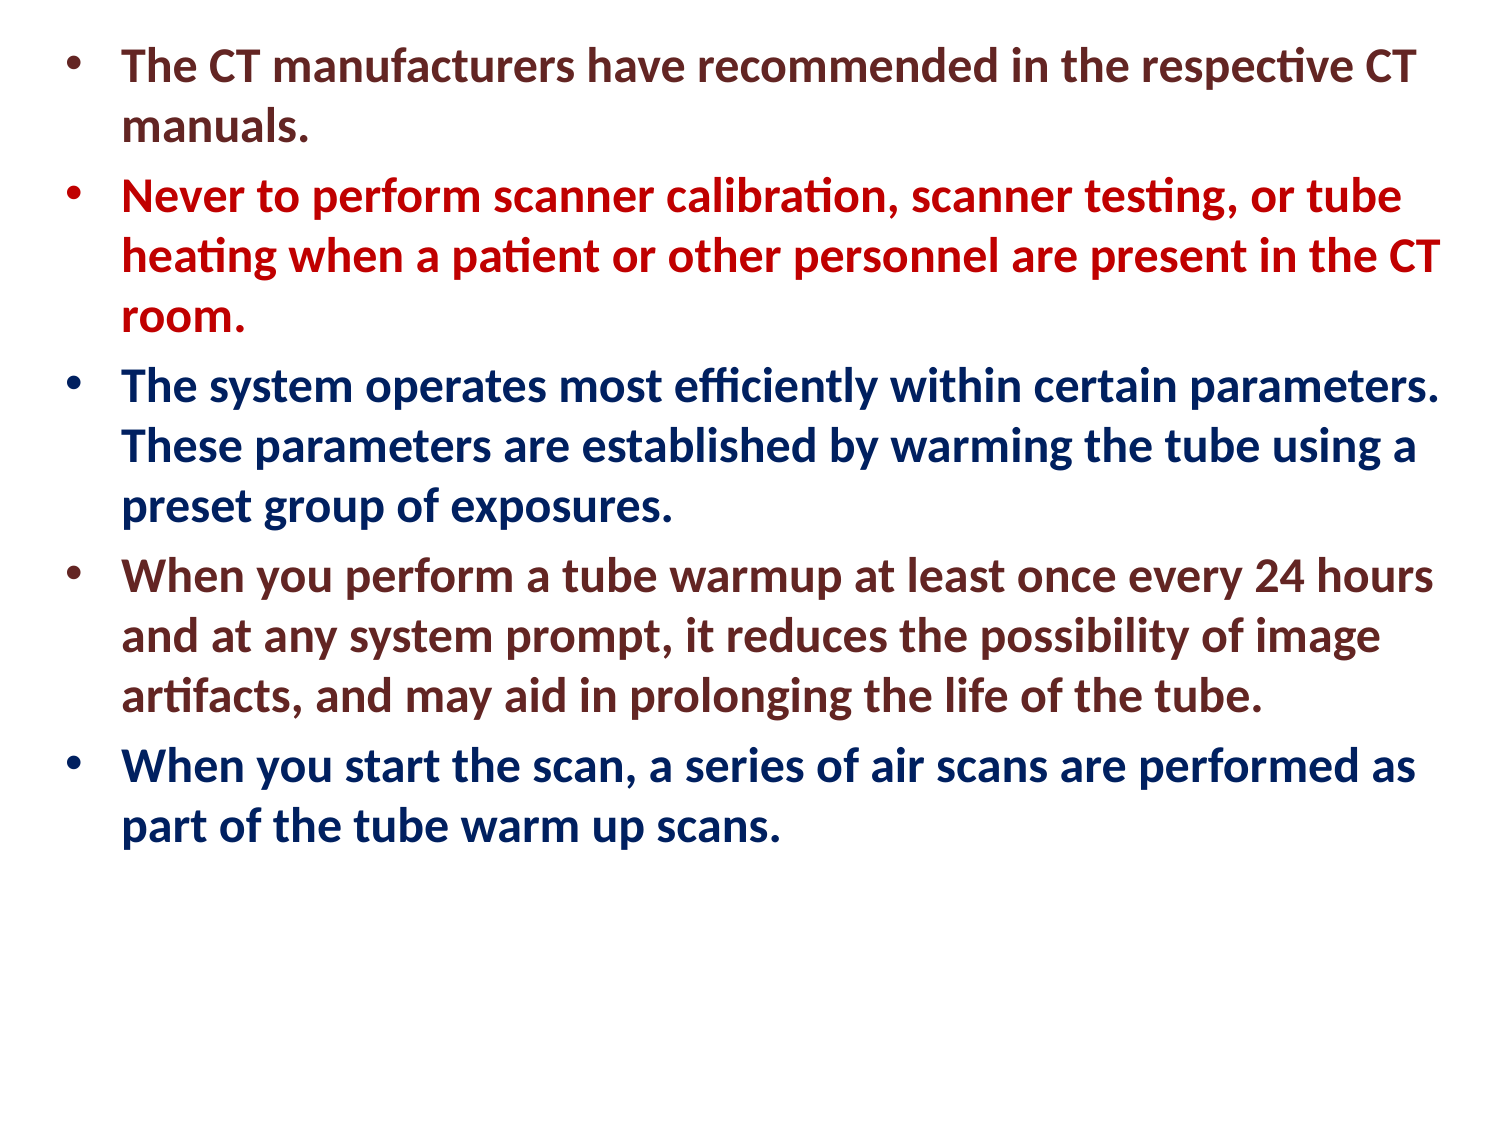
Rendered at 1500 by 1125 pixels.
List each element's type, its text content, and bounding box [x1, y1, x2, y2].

list The CT manufacturers have recommended in the respective CT manuals. Never to perform scanner calibration, scanner testing, or tube heating when a patient or other personnel are present in the CT room. The system operates most efficiently within certain parameters. These parameters are established by warming the tube using a preset group of exposures. When you perform a tube warmup at least once every 24 hours and at any system prompt, it reduces the possibility of image artifacts, and may aid in prolonging the life of the tube. When you start the scan, a series of air scans are performed as part of the tube warm up scans. [50, 24, 1475, 1005]
